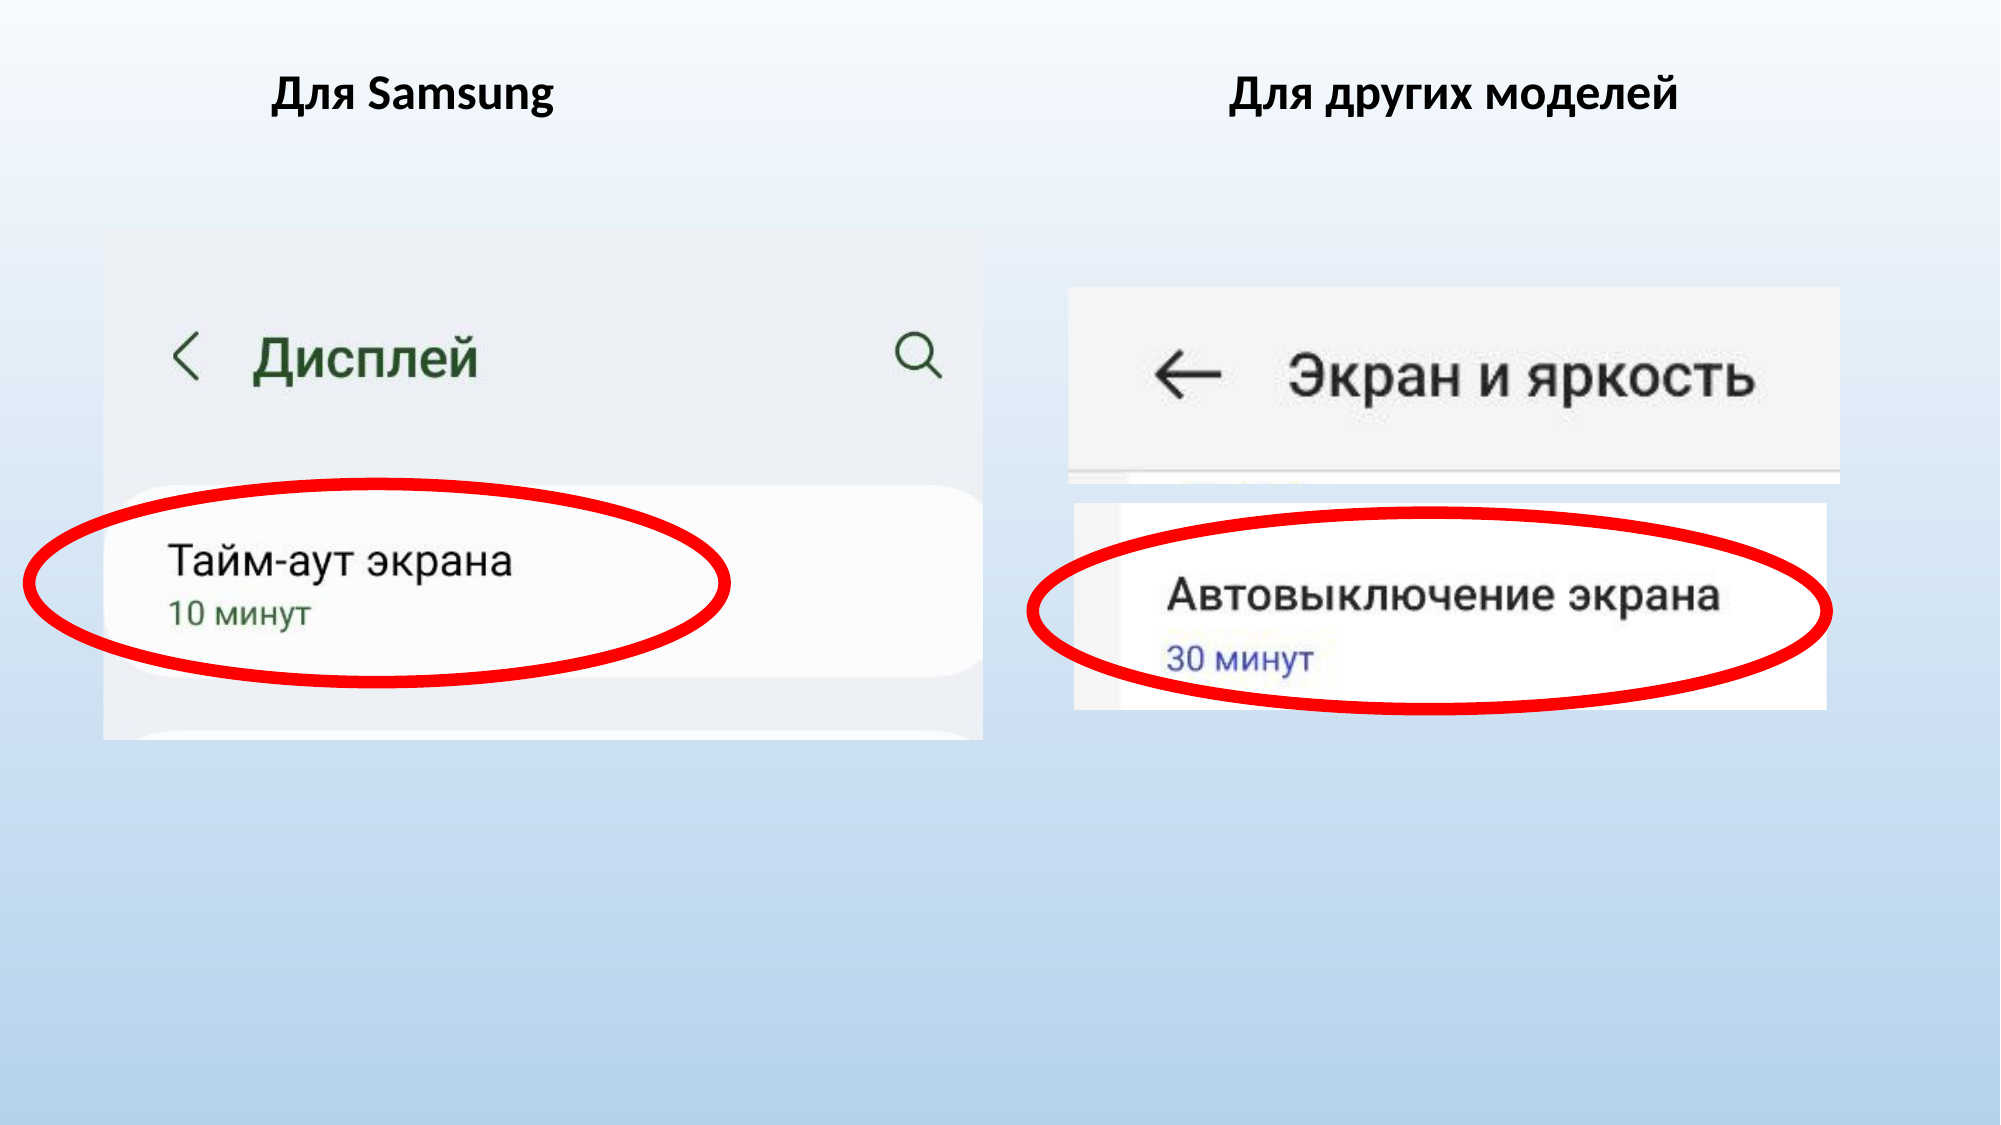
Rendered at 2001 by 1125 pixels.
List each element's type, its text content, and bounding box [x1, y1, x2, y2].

text_box [28, 520, 103, 646]
list Для Samsung [166, 22, 1013, 129]
picture [103, 228, 983, 740]
list Для других моделей [1028, 34, 1880, 129]
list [1073, 503, 1827, 710]
text_box [1031, 566, 1073, 656]
picture [1068, 286, 1840, 484]
